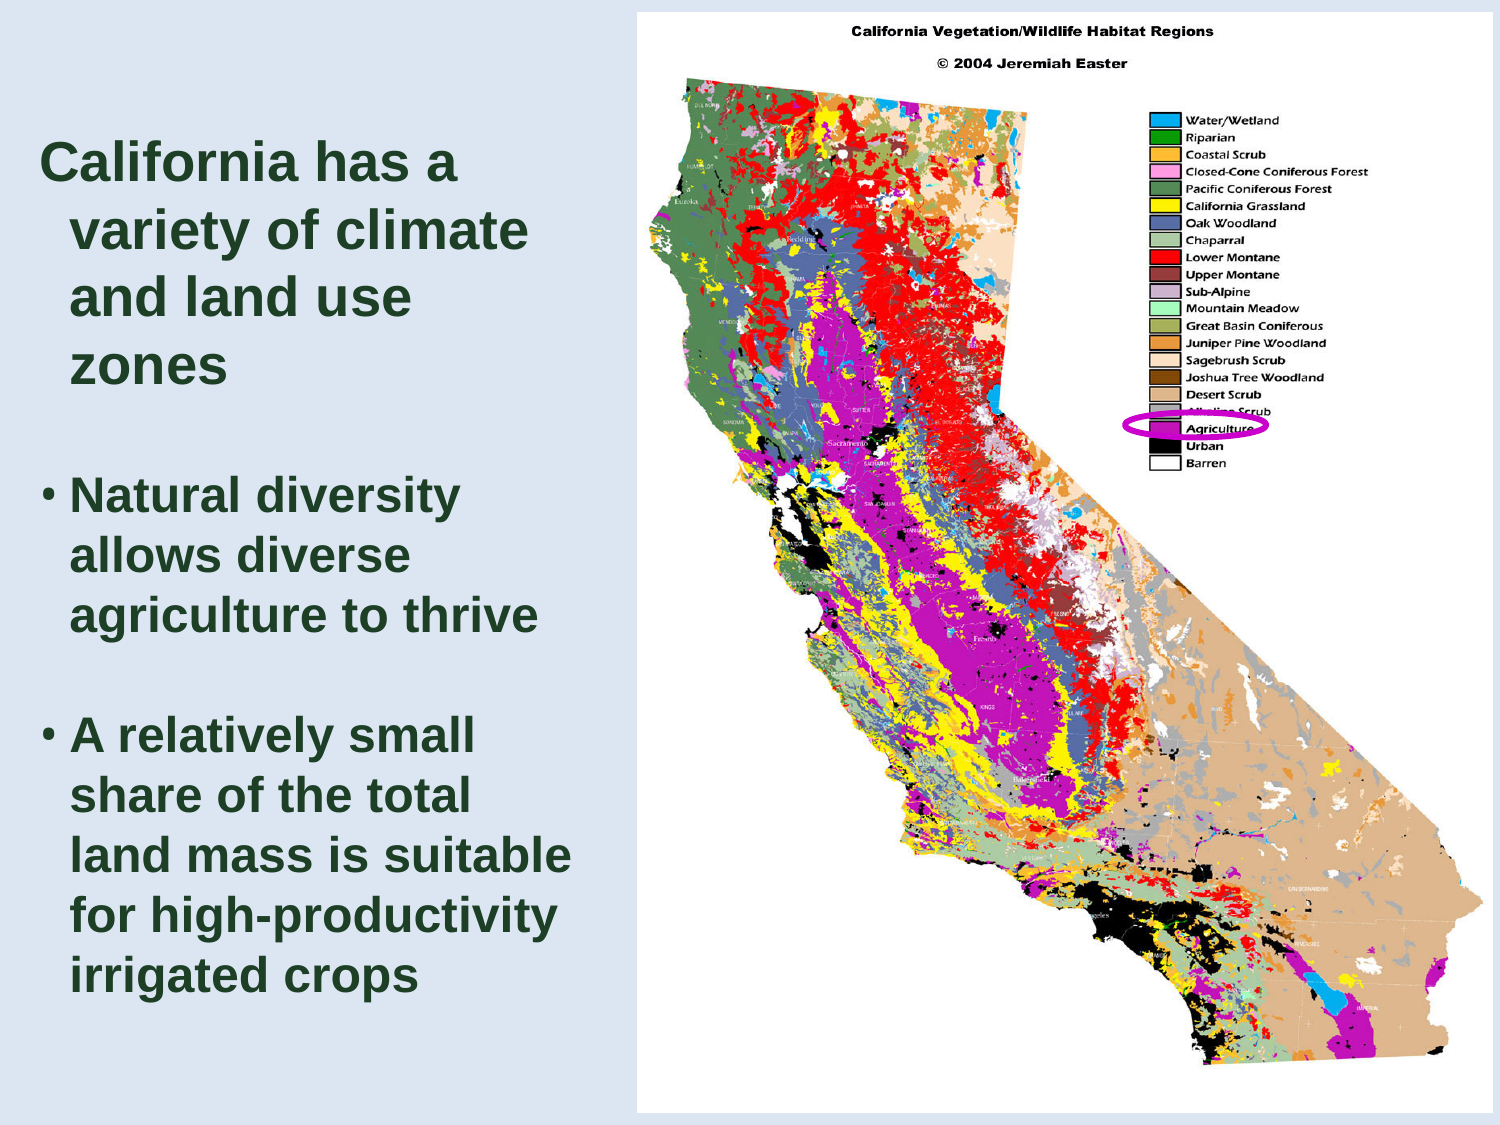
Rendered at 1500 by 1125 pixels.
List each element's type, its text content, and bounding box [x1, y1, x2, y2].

text_box California has a variety of climate and land use zones Natural diversity allows diverse agriculture to thrive A relatively small share of the total land mass is suitable for high-productivity irrigated crops [24, 116, 600, 1016]
picture [637, 12, 1493, 1113]
